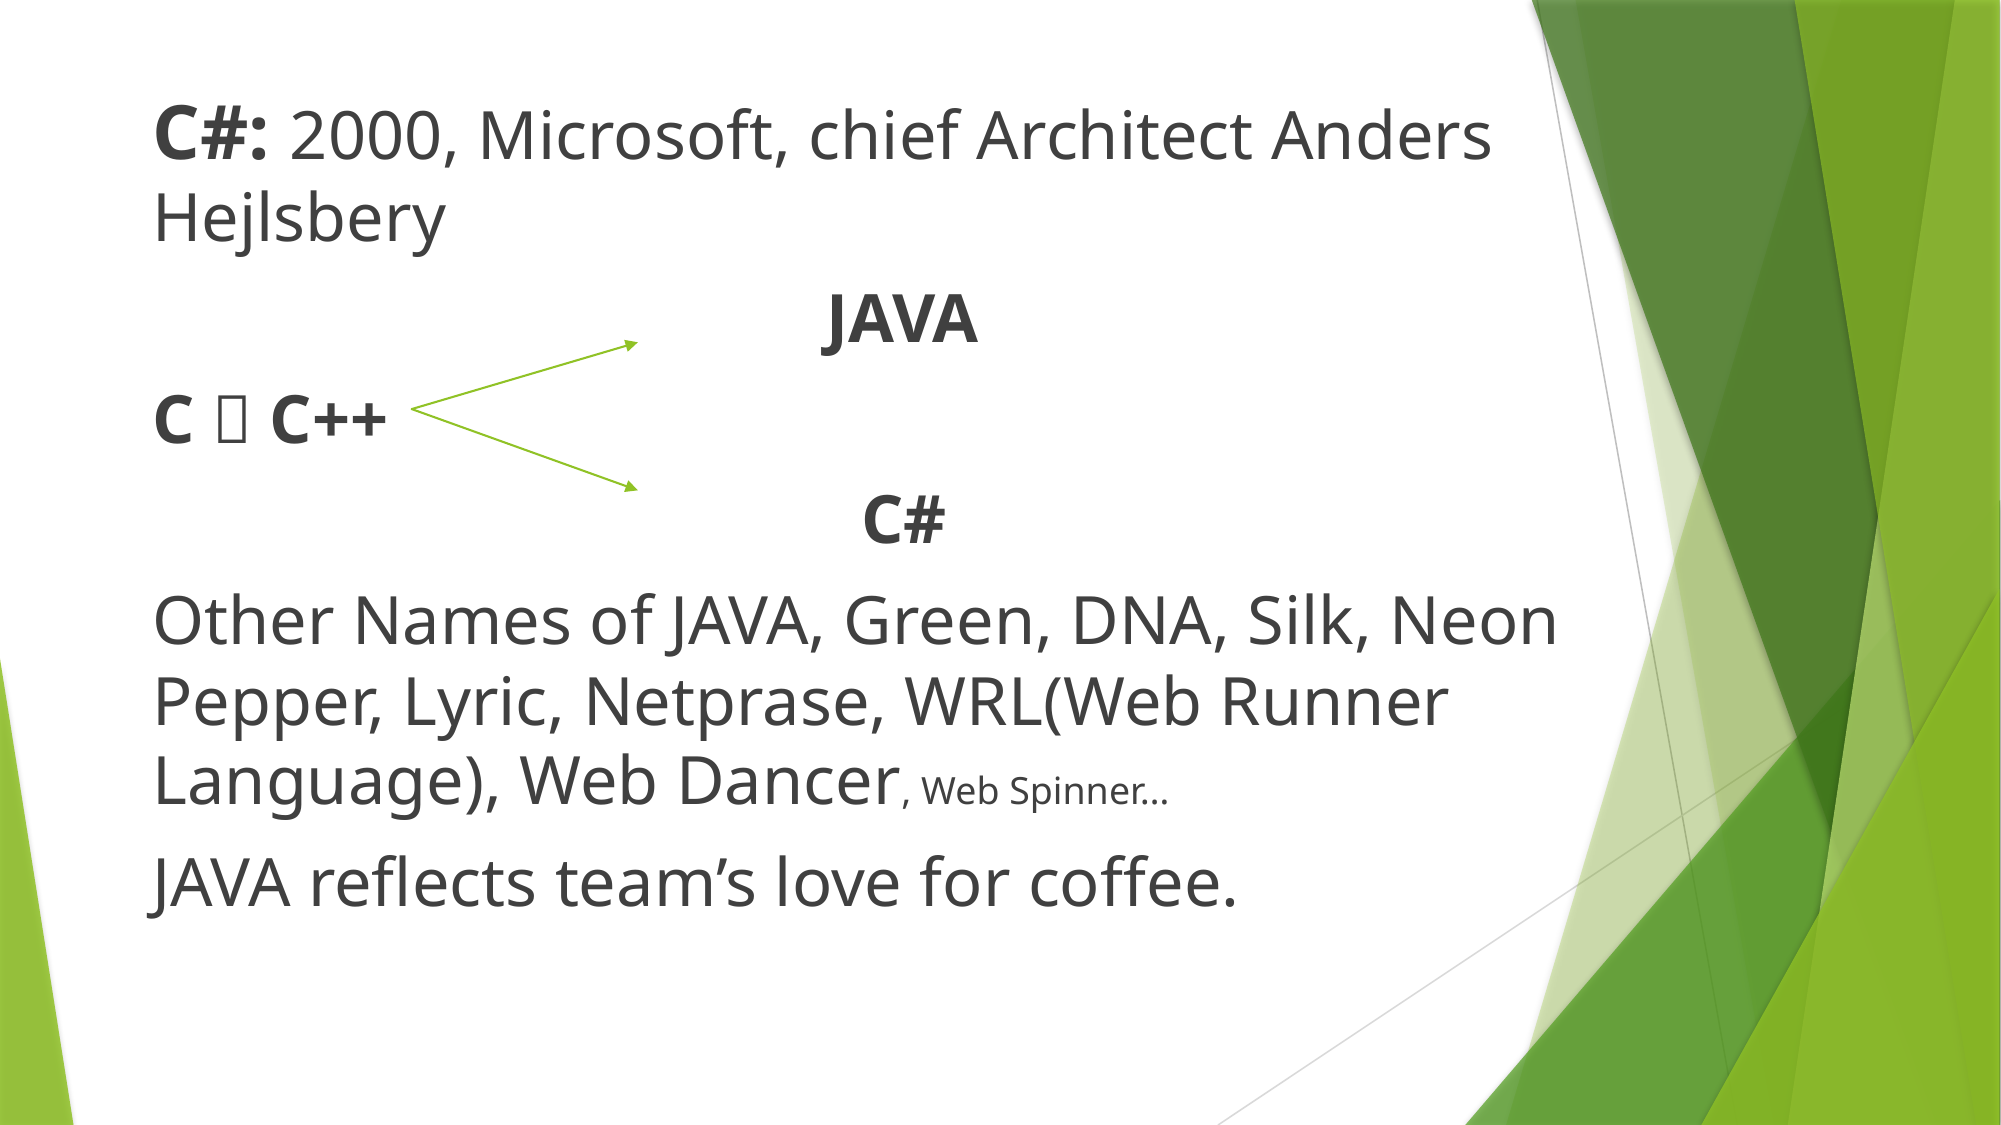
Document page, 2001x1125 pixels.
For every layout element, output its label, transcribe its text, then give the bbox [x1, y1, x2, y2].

list C#: 2000, Microsoft, chief Architect Anders Hejlsbery JAVA C  C++ C# Other Names of JAVA, Green, DNA, Silk, Neon Pepper, Lyric, Netprase, WRL(Web Runner Language), Web Dancer, Web Spinner… JAVA reflects team’s love for coffee. [137, 76, 1585, 1014]
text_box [411, 341, 639, 408]
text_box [411, 408, 639, 491]
